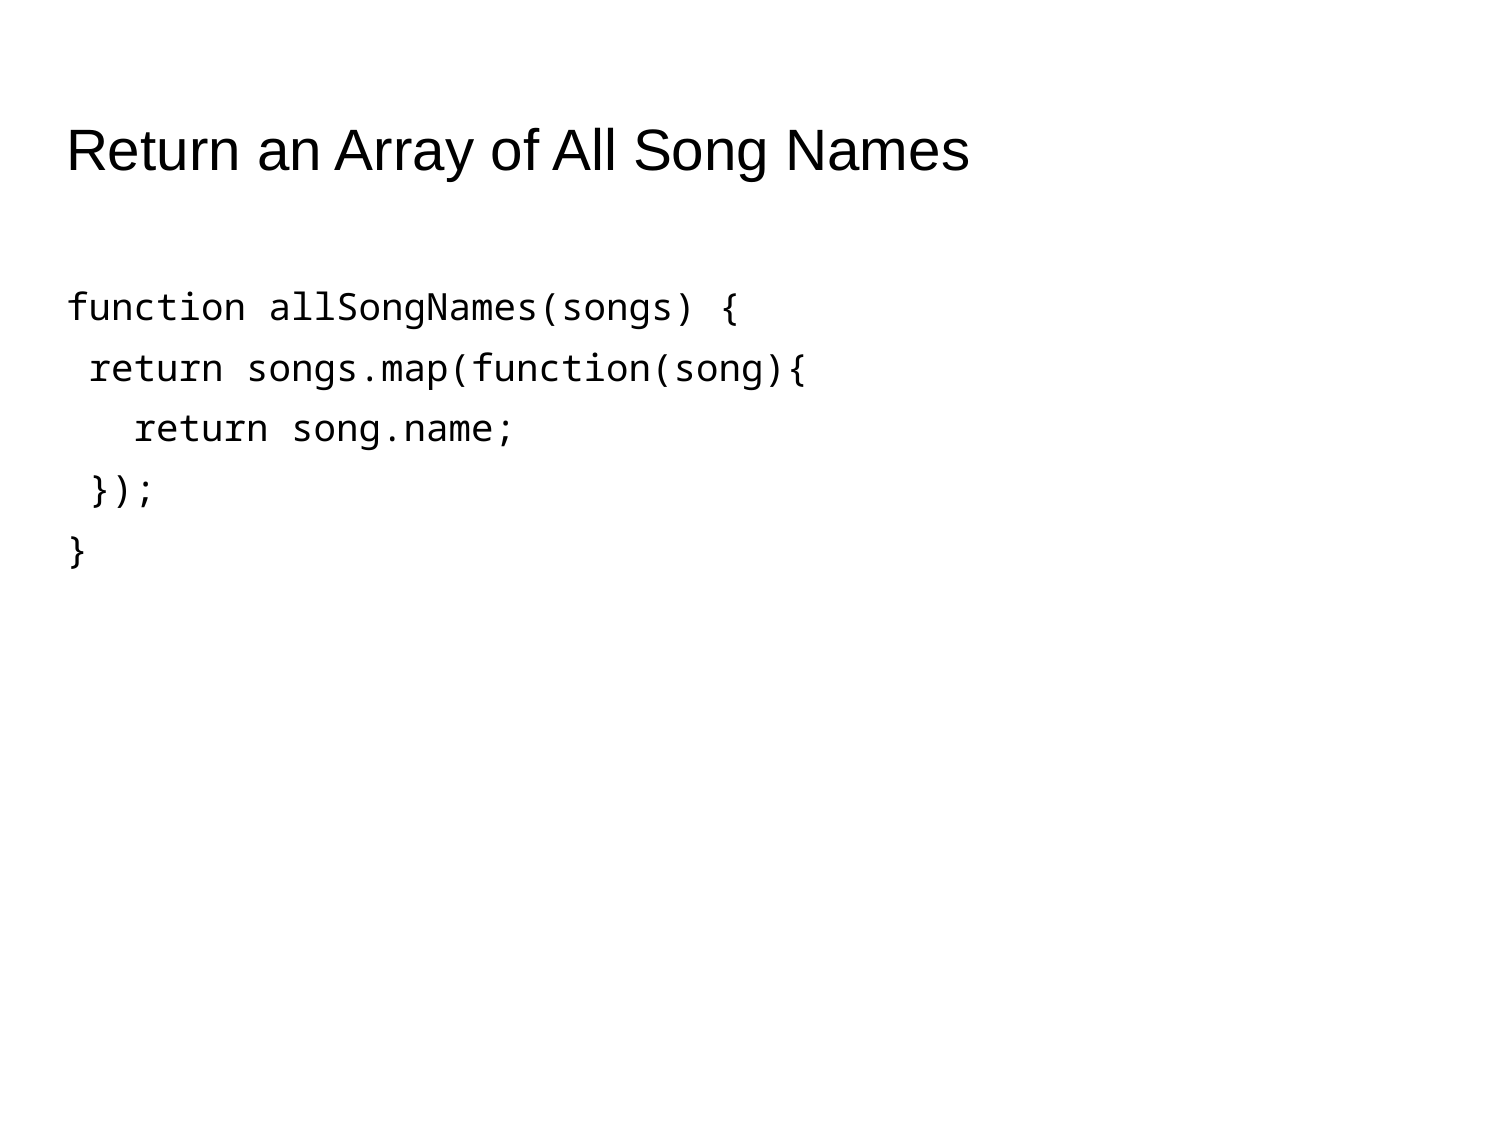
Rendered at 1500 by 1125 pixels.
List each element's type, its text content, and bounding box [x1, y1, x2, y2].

title Return an Array of All Song Names [51, 97, 1449, 223]
list function allSongNames(songs) { return songs.map(function(song){ return song.name; }); } [51, 252, 1449, 1000]
